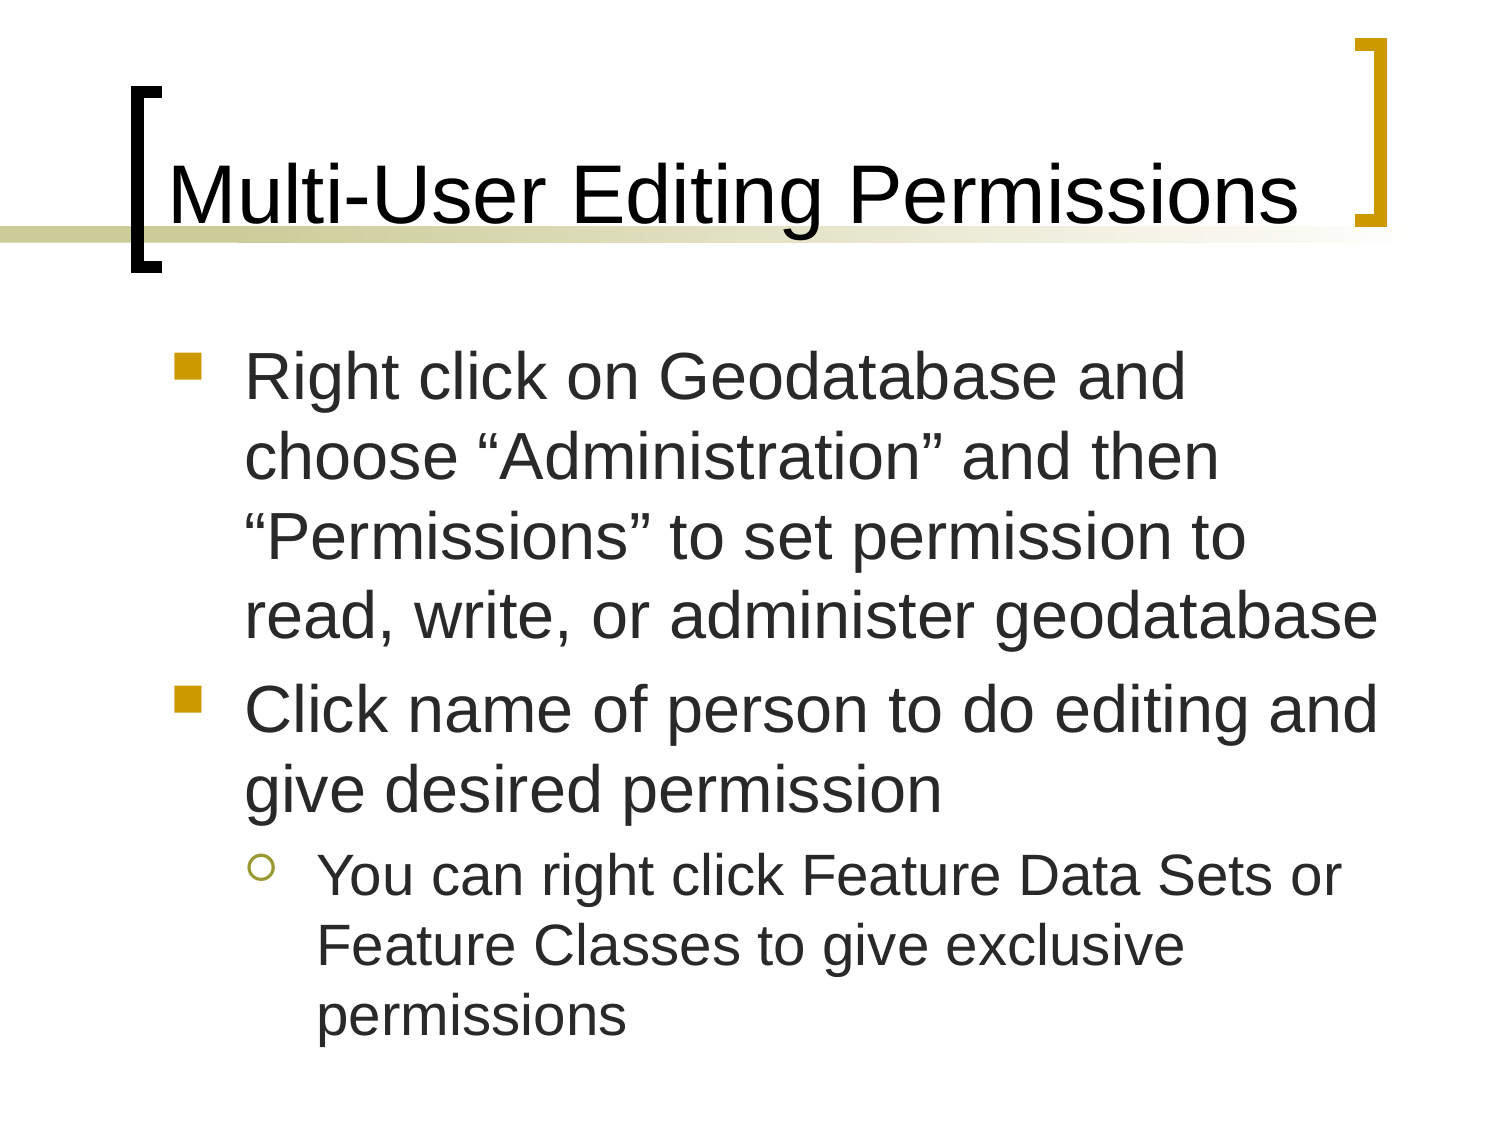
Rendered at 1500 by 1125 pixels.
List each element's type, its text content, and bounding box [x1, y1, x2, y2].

title Multi-User Editing Permissions [152, 15, 1328, 248]
list Right click on Geodatabase and choose “Administration” and then “Permissions” to set permission to read, write, or administer geodatabase Click name of person to do editing and give desired permission You can right click Feature Data Sets or Feature Classes to give exclusive permissions [155, 324, 1413, 1000]
